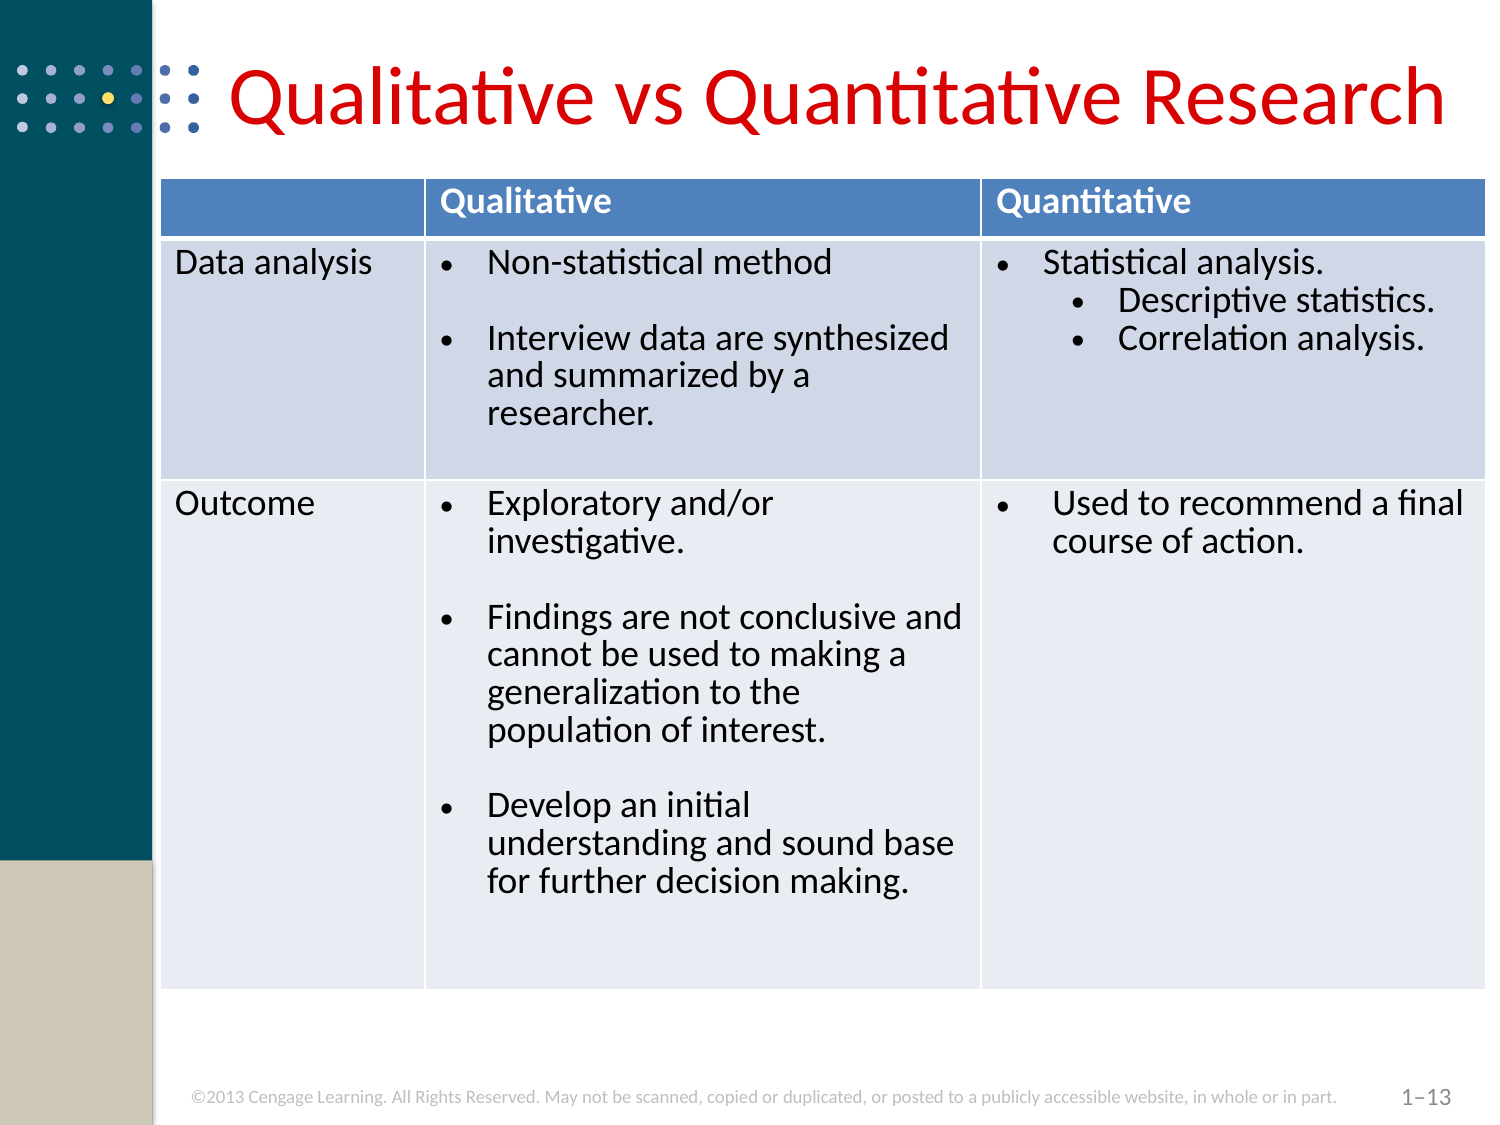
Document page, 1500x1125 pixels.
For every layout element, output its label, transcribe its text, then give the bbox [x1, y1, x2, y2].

table_cell Exploratory and/or investigative. Findings are not conclusive and cannot be used to making a generalization to the population of interest. Develop an initial understanding and sound base for further decision making. [426, 481, 980, 989]
table_header Quantitative [982, 179, 1485, 236]
picture [14, 57, 202, 141]
table_cell Outcome [161, 481, 424, 989]
table_cell Used to recommend a final course of action. [982, 481, 1485, 989]
table_cell Statistical analysis. Descriptive statistics. Correlation analysis. [982, 241, 1485, 479]
title Qualitative vs Quantitative Research [213, 33, 1487, 177]
table_cell Data analysis [161, 241, 424, 479]
slide_number 1–13 [1116, 1065, 1467, 1125]
table_header Qualitative [426, 179, 980, 236]
table_cell Non-statistical method Interview data are synthesized and summarized by a researcher. [426, 241, 980, 479]
table_header [161, 179, 424, 236]
